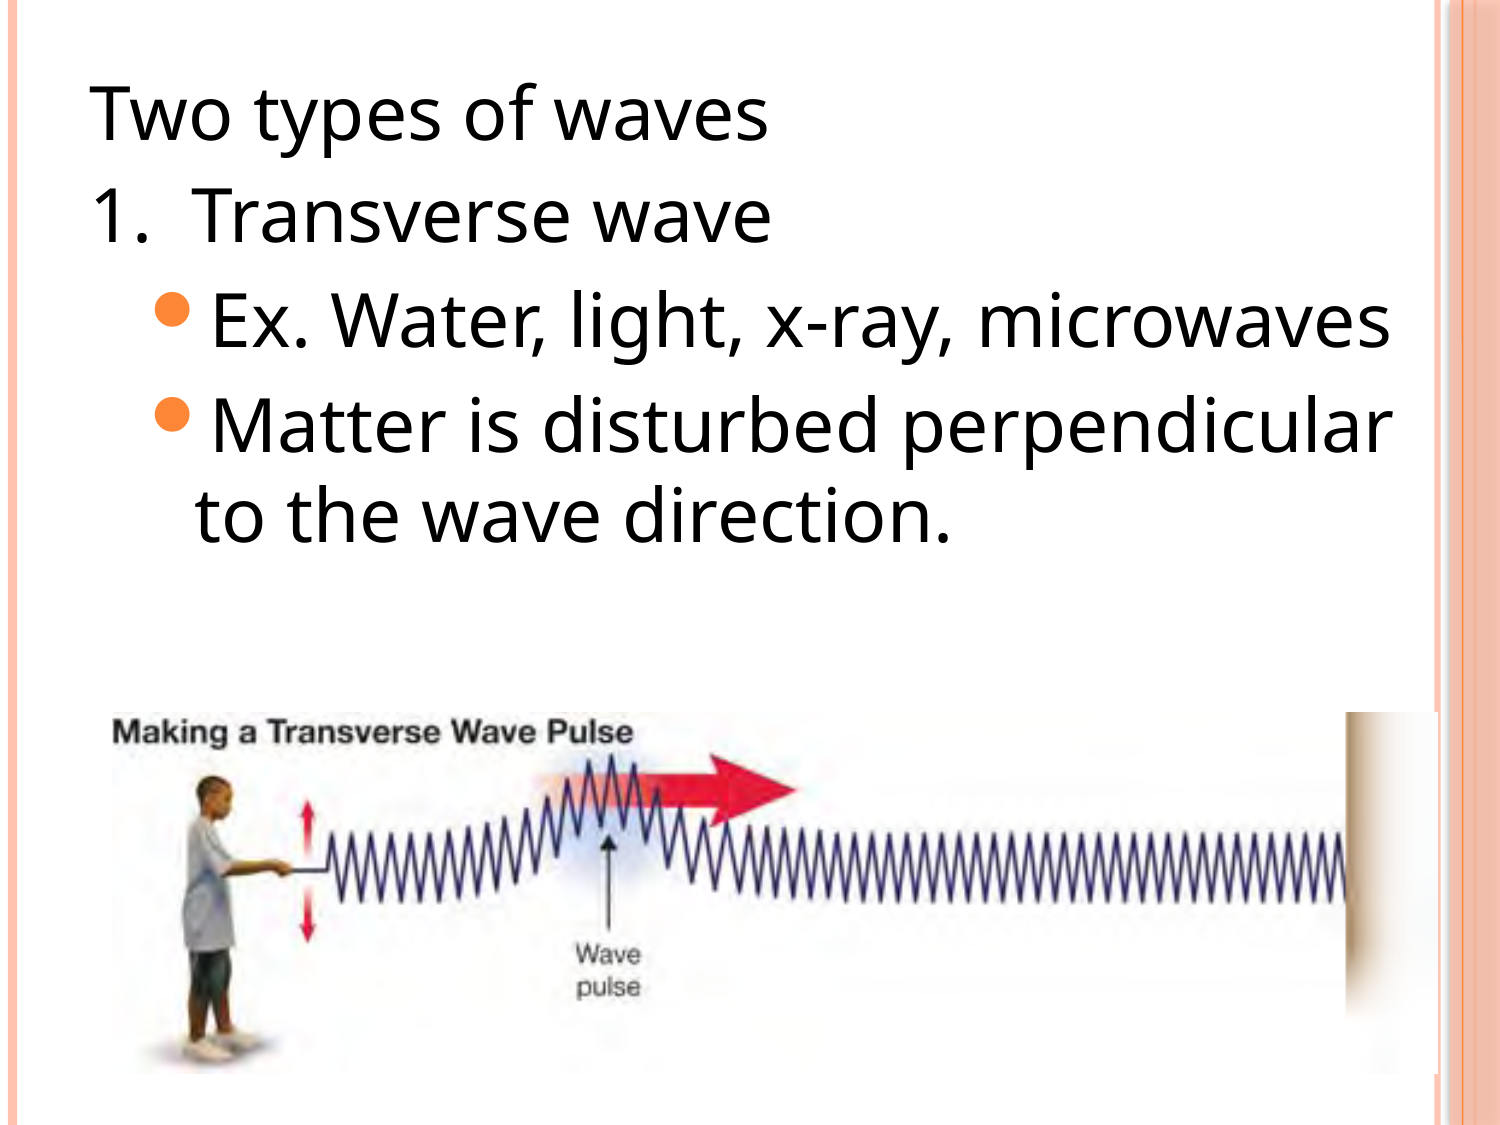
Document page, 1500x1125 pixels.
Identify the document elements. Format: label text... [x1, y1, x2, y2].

picture [111, 711, 1438, 1075]
list Two types of waves 1. Transverse wave Ex. Water, light, x-ray, microwaves Matter is disturbed perpendicular to the wave direction. [75, 0, 1463, 688]
